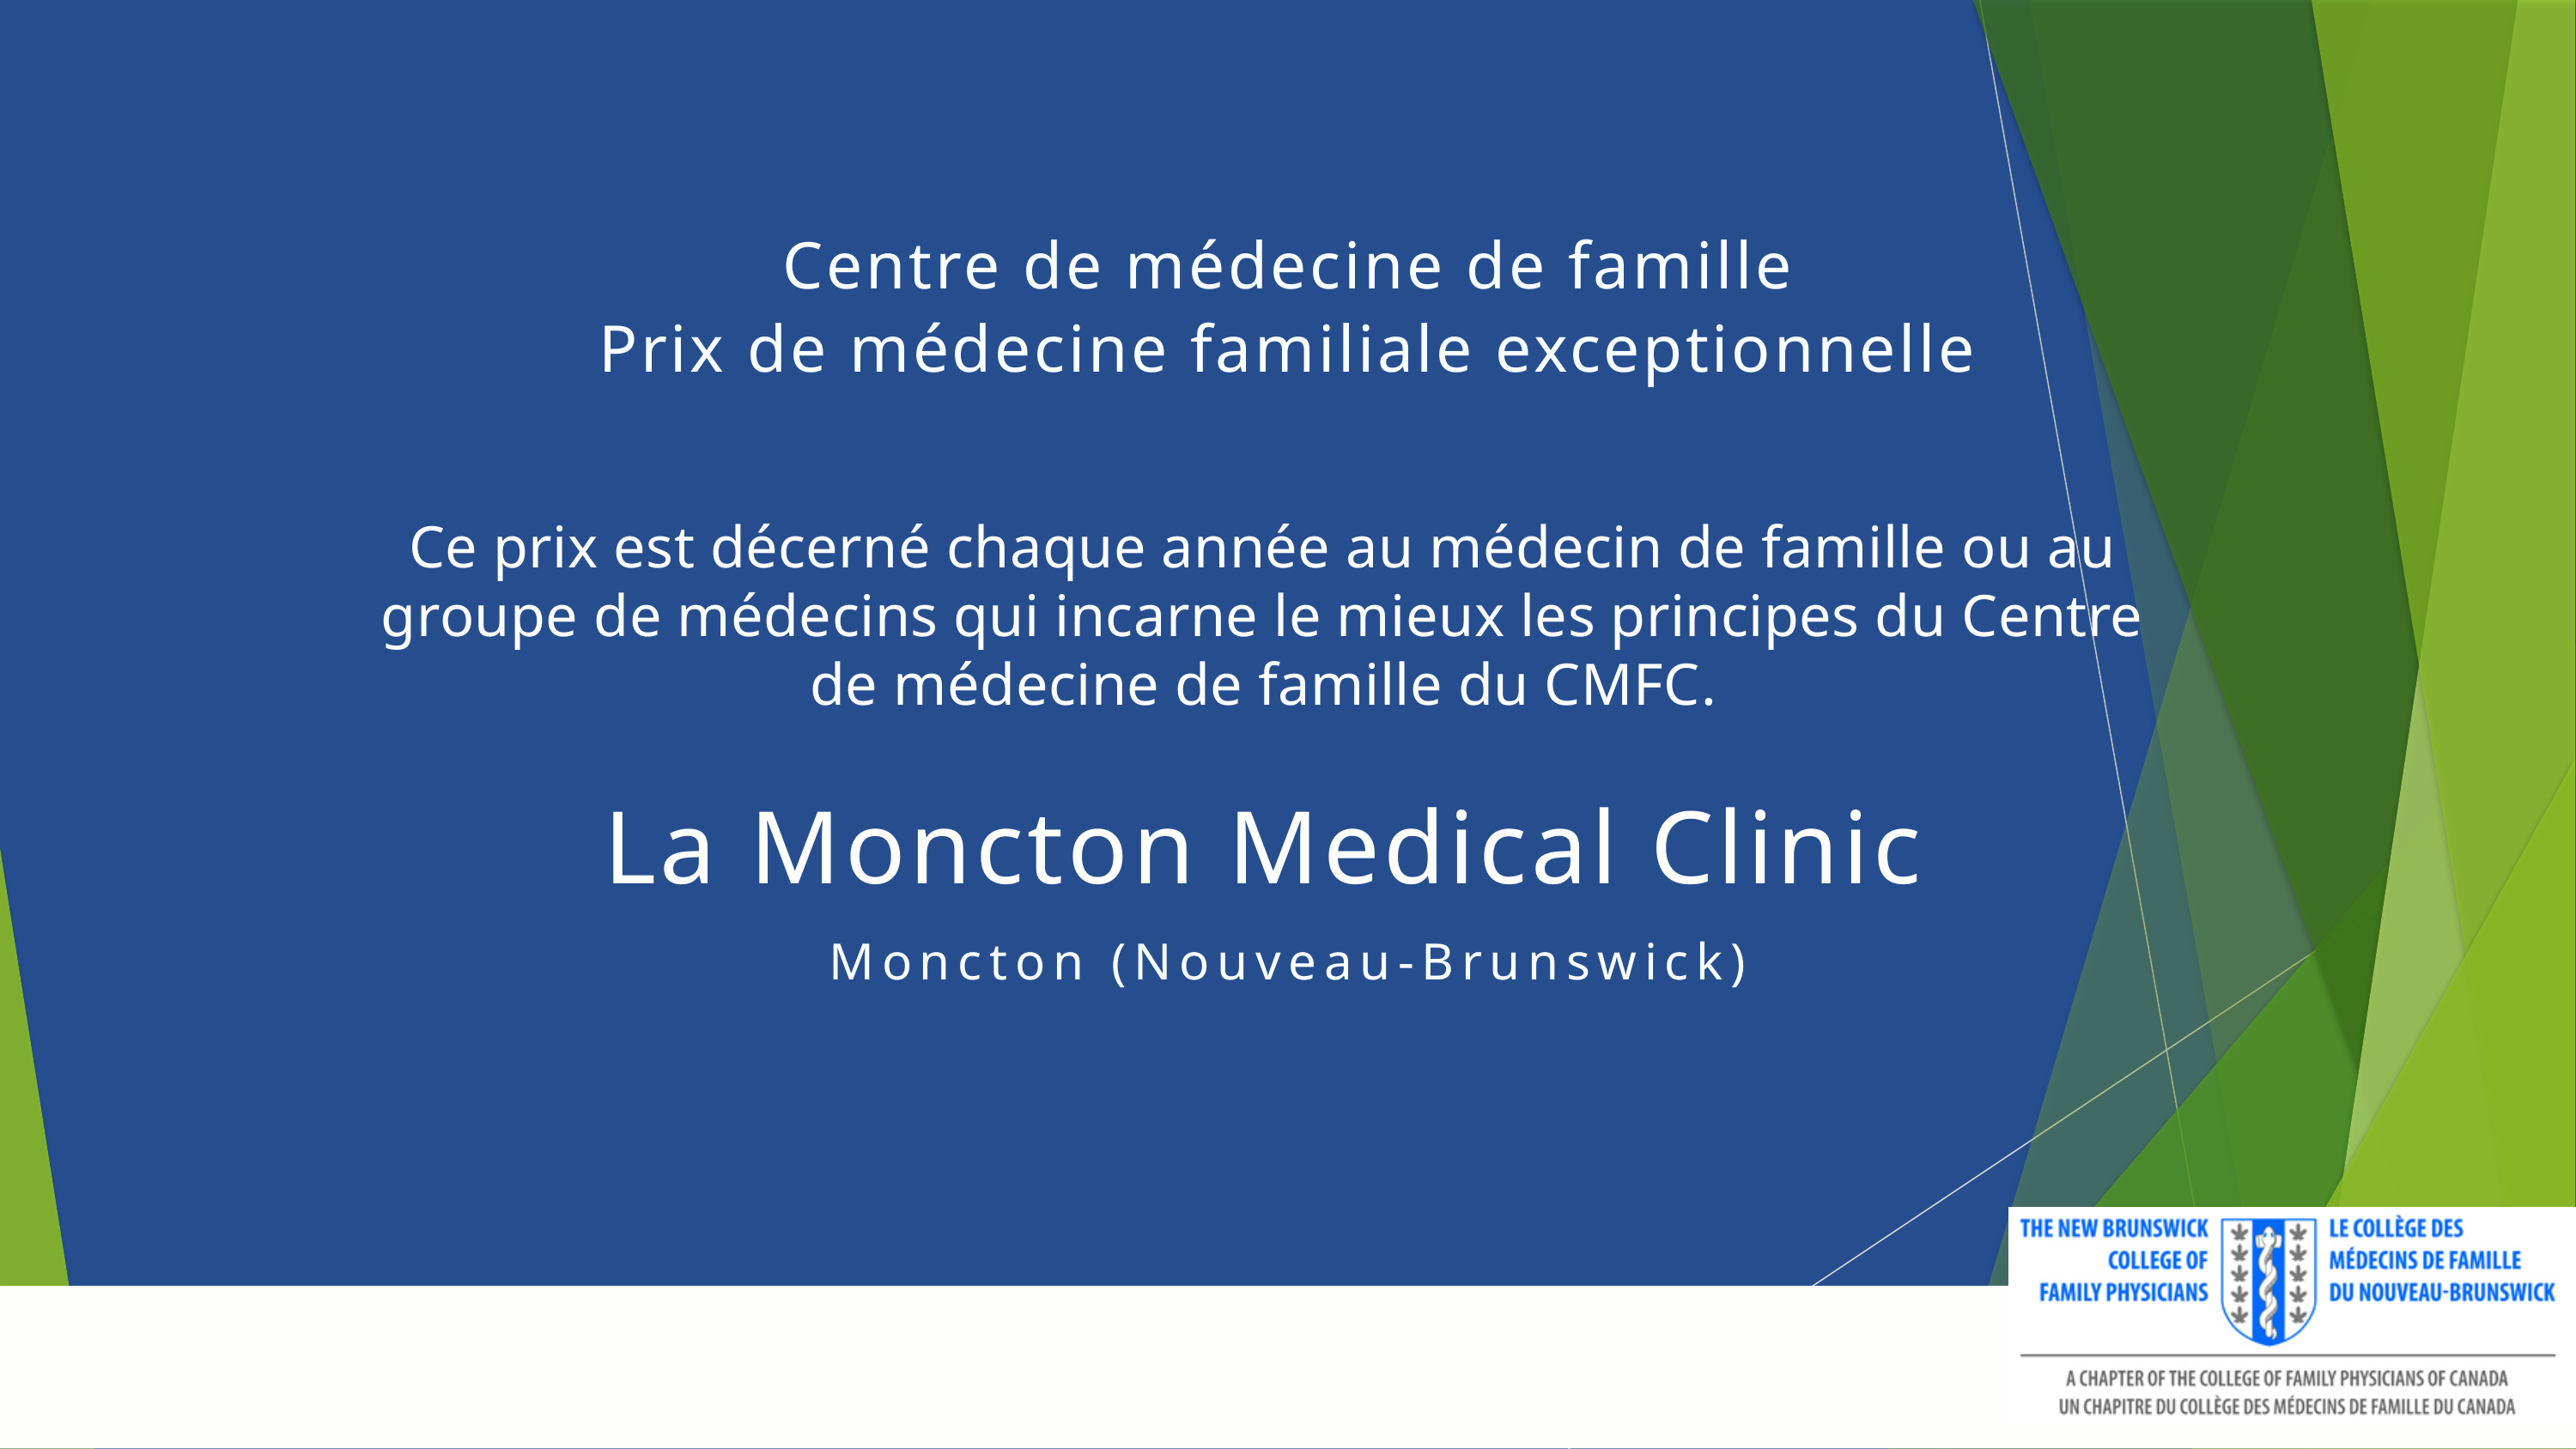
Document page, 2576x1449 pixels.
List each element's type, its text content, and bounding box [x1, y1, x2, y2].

text_box [0, 1285, 2576, 1449]
text_box La Moncton Medical Clinic [343, 793, 2184, 904]
picture [2008, 1207, 2576, 1424]
text_box Ce prix est décerné chaque année au médecin de famille ou au groupe de médecins qui incarne le mieux les principes du Centre de médecine de famille du CMFC. [343, 504, 2184, 724]
text_box Centre de médecine de famille Prix de médecine familiale exceptionnelle [485, 217, 2090, 385]
text_box Moncton (Nouveau-Brunswick) [539, 934, 2037, 990]
